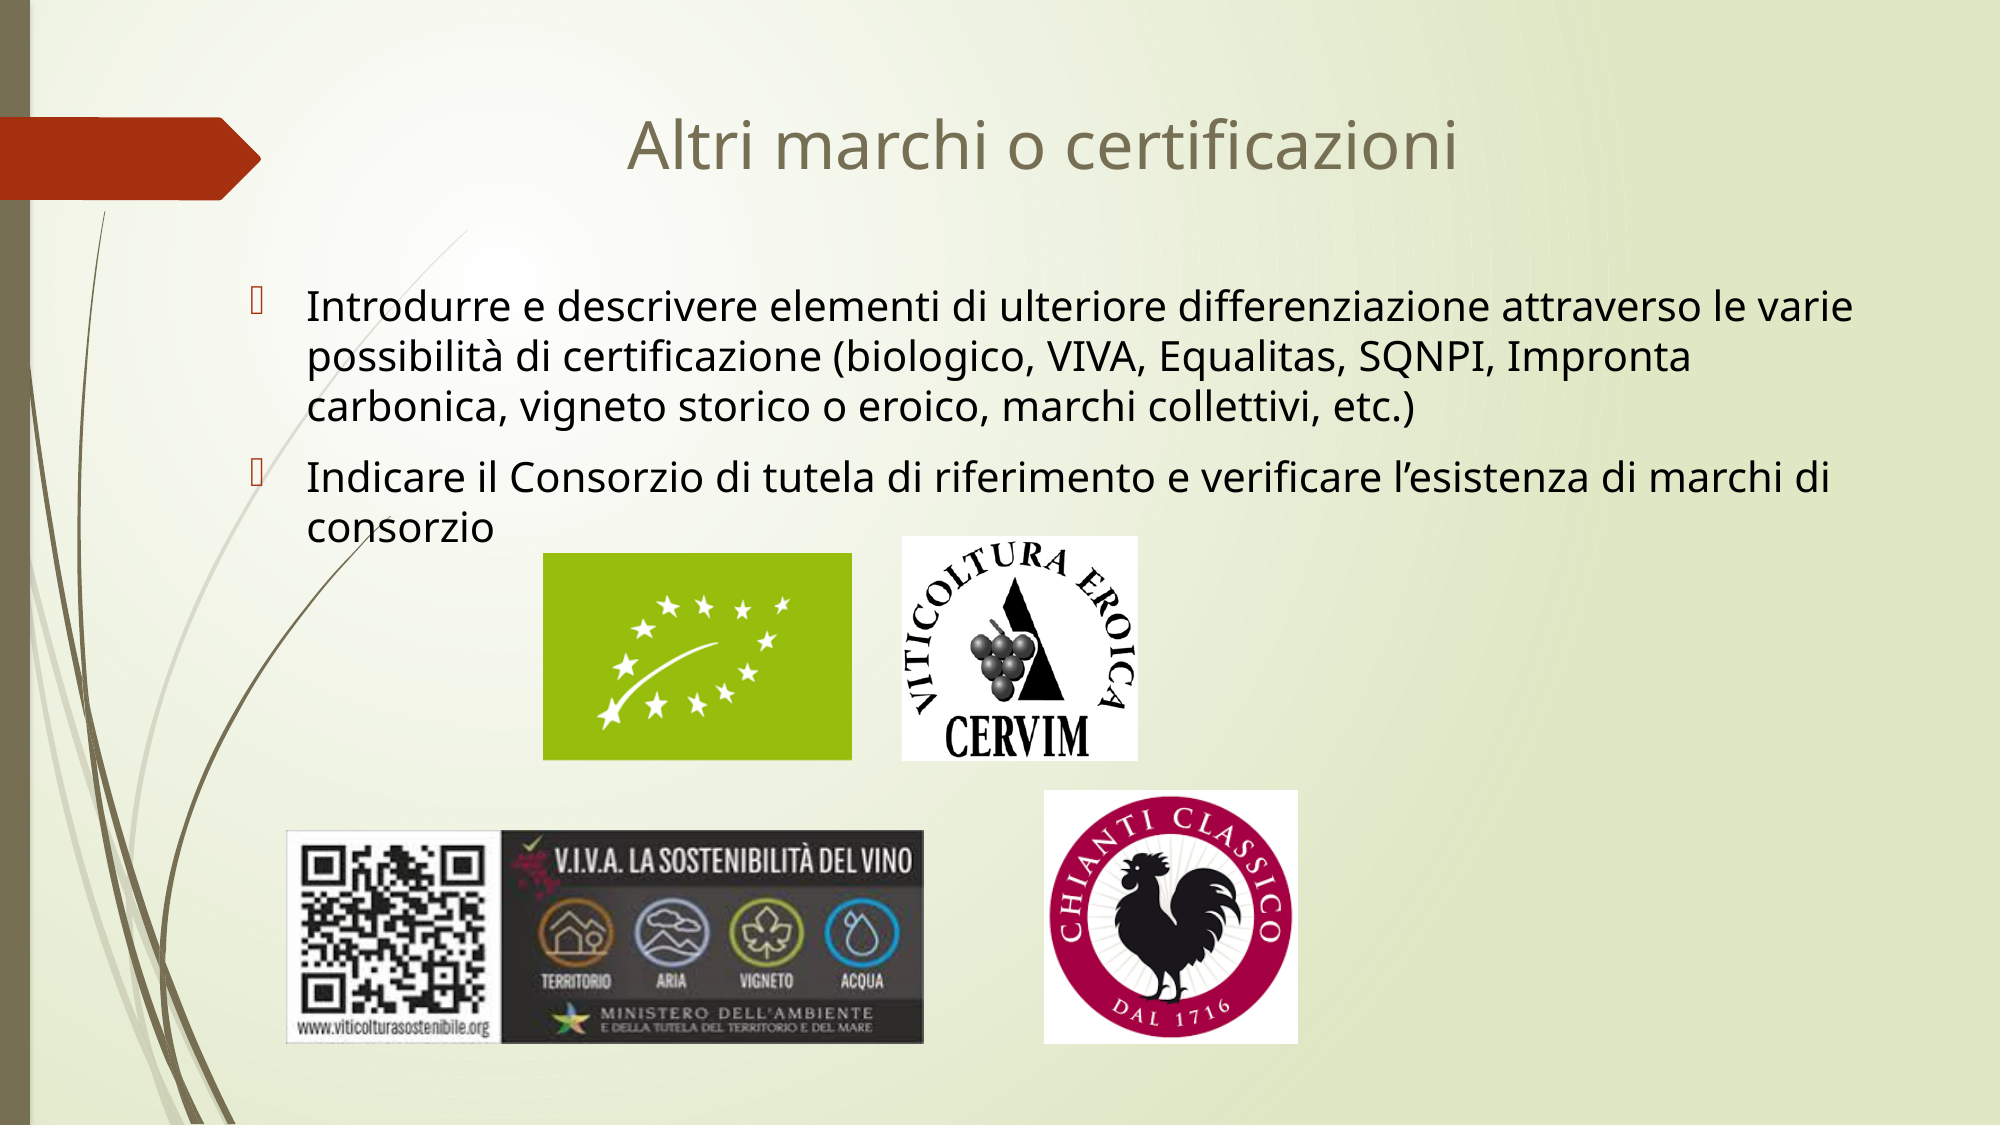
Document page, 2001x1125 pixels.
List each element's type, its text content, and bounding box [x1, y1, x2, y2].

picture [1043, 790, 1298, 1044]
picture [285, 830, 925, 1044]
picture [901, 536, 1139, 762]
text_box Altri marchi o certificazioni [338, 66, 1750, 220]
picture [543, 553, 853, 762]
list Introdurre e descrivere elementi di ulteriore differenziazione attraverso le varie possibilità di certificazione (biologico, VIVA, Equalitas, SQNPI, Impronta carbonica, vigneto storico o eroico, marchi collettivi, etc.) Indicare il Consorzio di tutela di riferimento e verificare l’esistenza di marchi di consorzio [234, 201, 1894, 1107]
